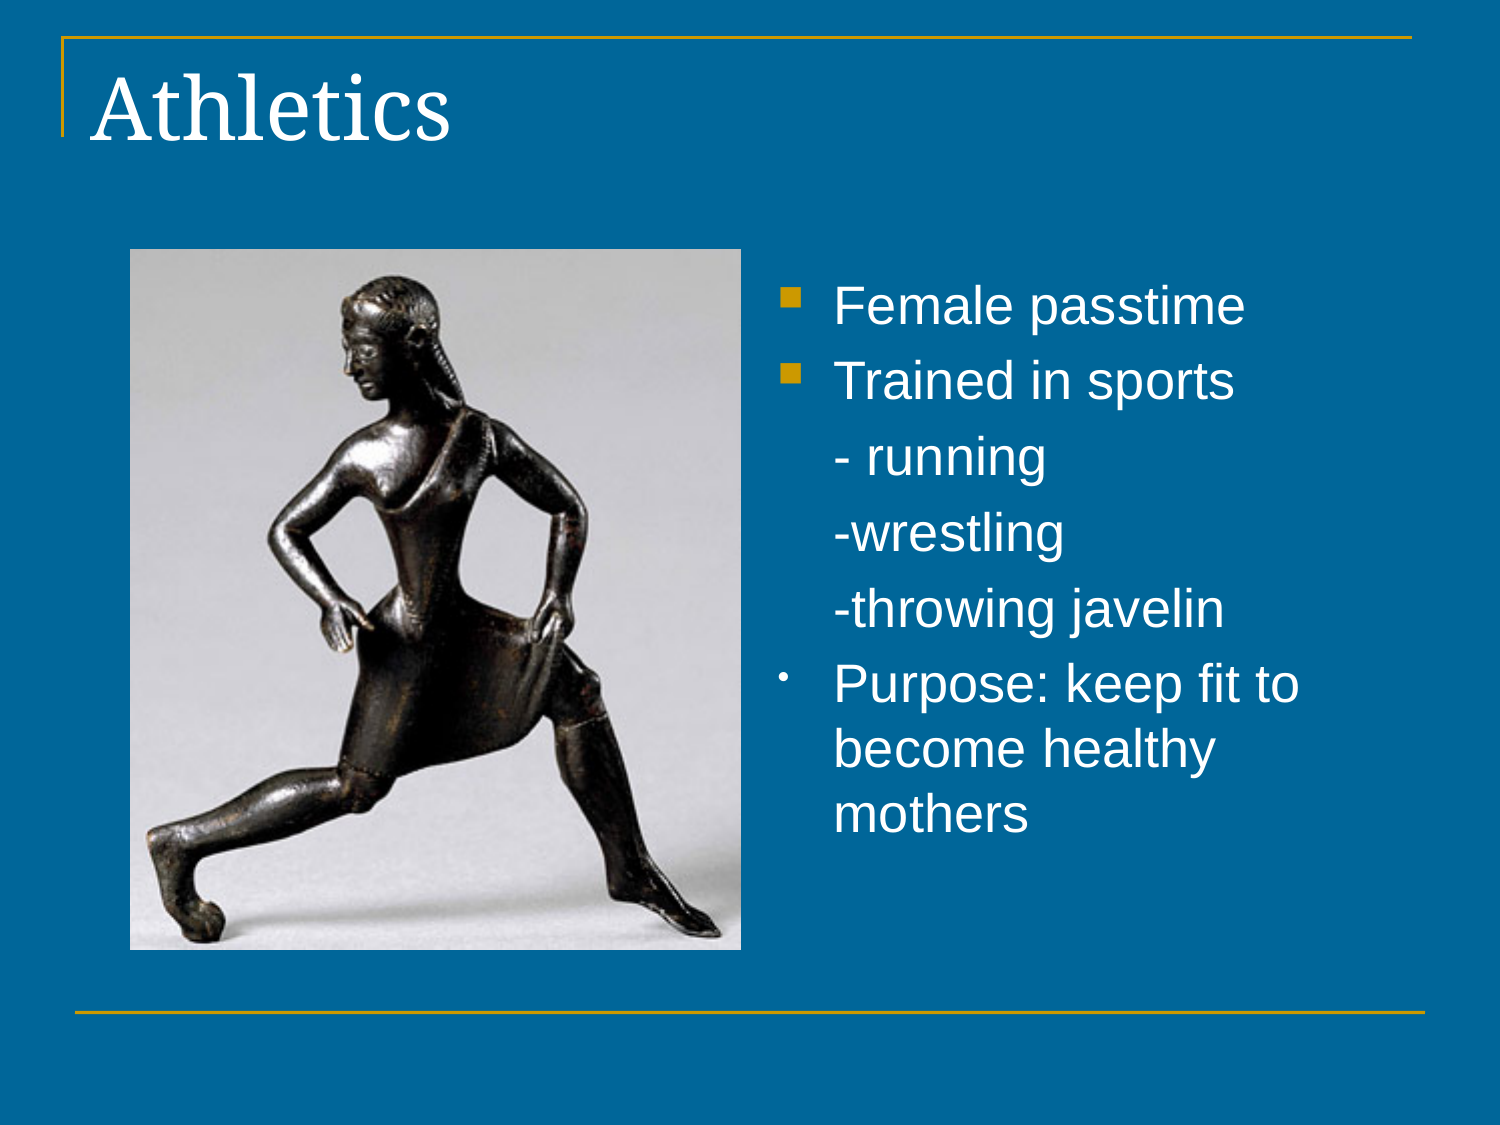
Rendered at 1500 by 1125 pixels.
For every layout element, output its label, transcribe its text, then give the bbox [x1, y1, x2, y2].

list Female passtime Trained in sports - running -wrestling -throwing javelin Purpose: keep fit to become healthy mothers [762, 262, 1426, 1006]
title Athletics [74, 45, 1426, 233]
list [130, 249, 741, 951]
